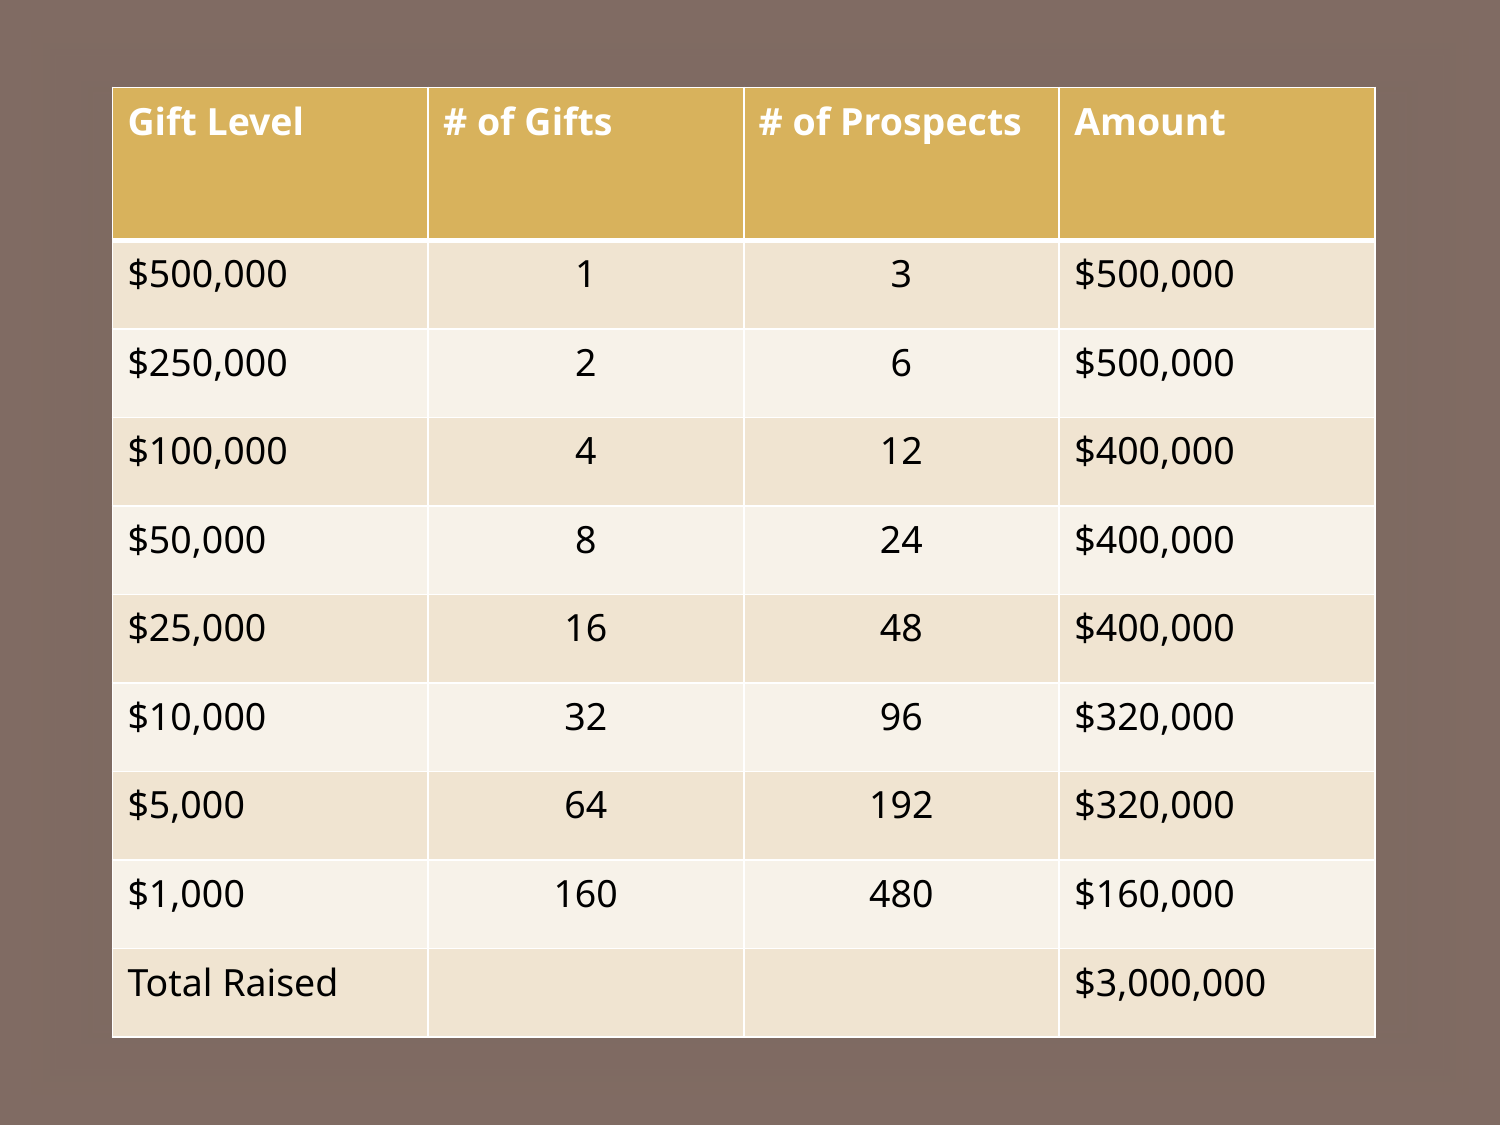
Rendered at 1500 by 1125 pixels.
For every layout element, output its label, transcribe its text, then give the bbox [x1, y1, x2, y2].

table_cell $3,000,000 [1060, 949, 1374, 1036]
table_cell $25,000 [113, 595, 427, 682]
table_cell Total Raised [113, 949, 427, 1036]
table_header # of Gifts [429, 88, 743, 238]
table_header # of Prospects [745, 88, 1058, 238]
table_cell $50,000 [113, 507, 427, 594]
table_cell $100,000 [113, 418, 427, 505]
table_cell 160 [429, 861, 743, 948]
table_cell $400,000 [1060, 507, 1374, 594]
table_cell [745, 949, 1058, 1036]
table_cell $400,000 [1060, 418, 1374, 505]
table_cell [429, 949, 743, 1036]
table_cell 8 [429, 507, 743, 594]
table_cell $500,000 [113, 243, 427, 328]
table_cell $400,000 [1060, 595, 1374, 682]
table_cell $10,000 [113, 684, 427, 771]
table_cell $160,000 [1060, 861, 1374, 948]
table_cell $500,000 [1060, 330, 1374, 417]
table_cell 6 [745, 330, 1058, 417]
table_cell 2 [429, 330, 743, 417]
table_cell 16 [429, 595, 743, 682]
table_cell $320,000 [1060, 684, 1374, 771]
table_cell 32 [429, 684, 743, 771]
table_cell 12 [745, 418, 1058, 505]
table_cell $1,000 [113, 861, 427, 948]
table_cell 1 [429, 243, 743, 328]
table_cell $5,000 [113, 772, 427, 859]
table_header Amount [1060, 88, 1374, 238]
table_cell 480 [745, 861, 1058, 948]
table_cell 4 [429, 418, 743, 505]
table_cell $500,000 [1060, 243, 1374, 328]
table_cell 64 [429, 772, 743, 859]
table_cell 24 [745, 507, 1058, 594]
text_box [57, 37, 1445, 1063]
table_cell 96 [745, 684, 1058, 771]
table_cell 192 [745, 772, 1058, 859]
table_cell $250,000 [113, 330, 427, 417]
table_header Gift Level [113, 88, 427, 238]
table_cell 3 [745, 243, 1058, 328]
table_cell $320,000 [1060, 772, 1374, 859]
table_cell 48 [745, 595, 1058, 682]
